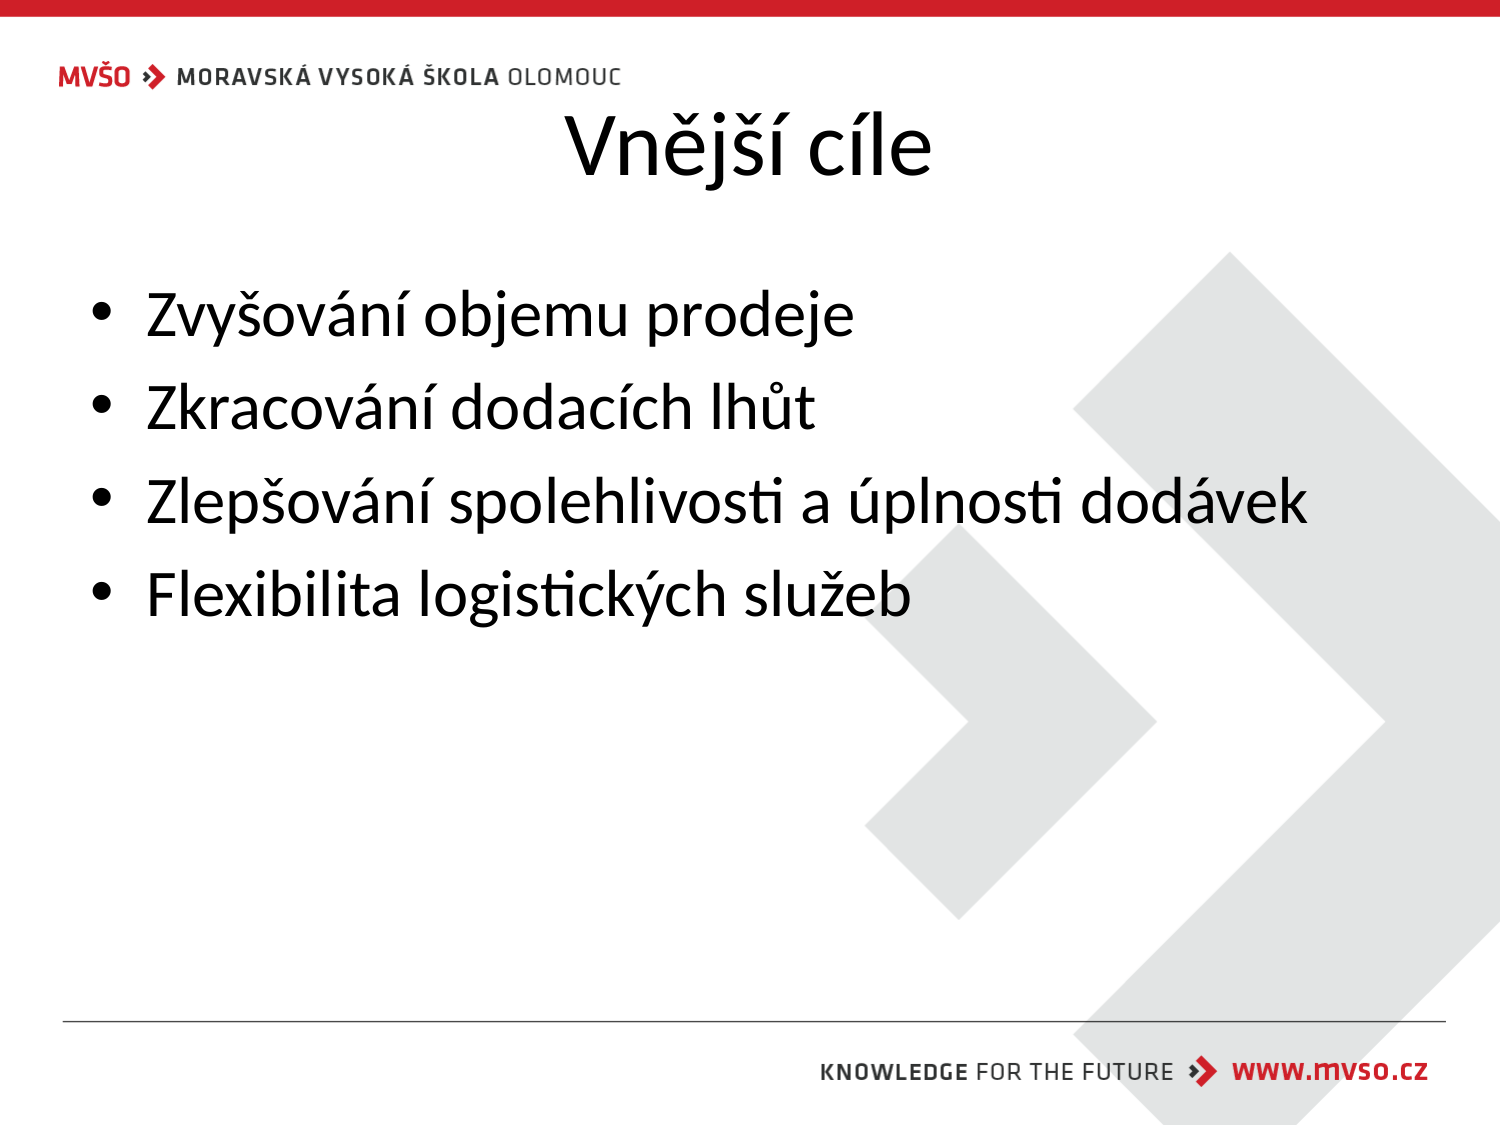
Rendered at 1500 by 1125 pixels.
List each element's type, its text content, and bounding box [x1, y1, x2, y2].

picture [0, 0, 1500, 1125]
list Zvyšování objemu prodeje Zkracování dodacích lhůt Zlepšování spolehlivosti a úplnosti dodávek Flexibilita logistických služeb [75, 262, 1425, 1005]
title Vnější cíle [75, 45, 1425, 233]
